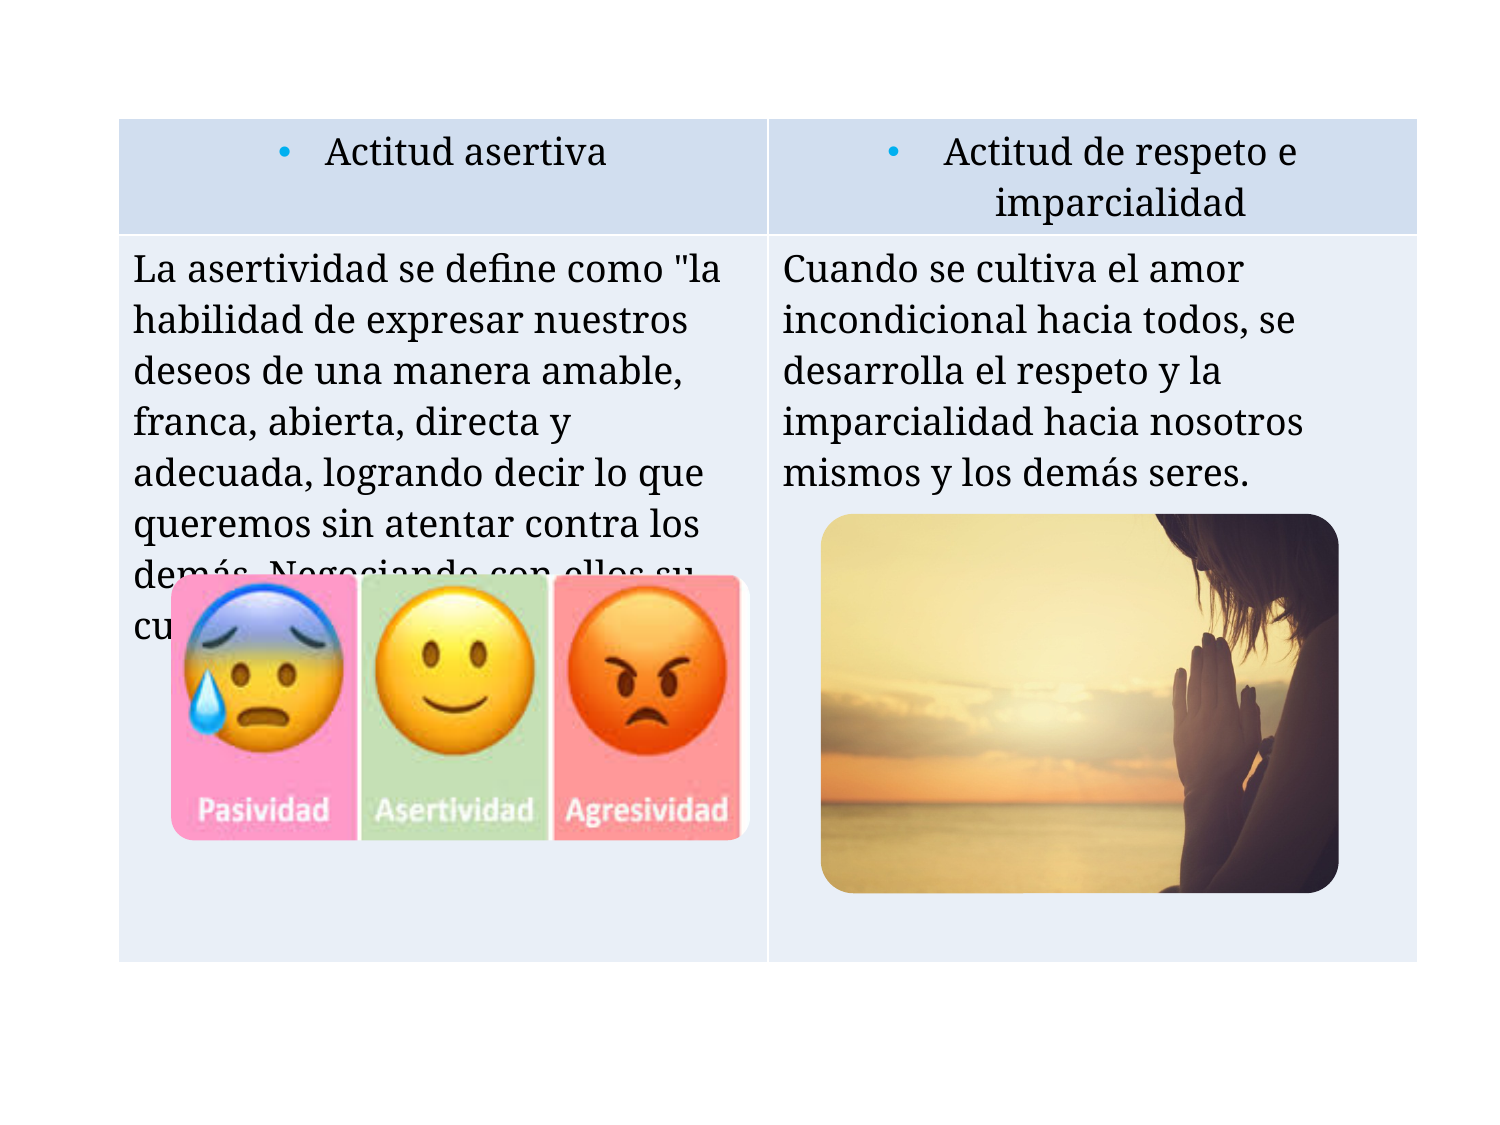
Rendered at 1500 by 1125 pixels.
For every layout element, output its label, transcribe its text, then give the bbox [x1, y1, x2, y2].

table_cell Cuando se cultiva el amor incondicional hacia todos, se desarrolla el respeto y la imparcialidad hacia nosotros mismos y los demás seres. [769, 236, 1417, 962]
table_header Actitud asertiva [119, 119, 767, 234]
picture [171, 574, 750, 841]
table_header Actitud de respeto e imparcialidad [769, 119, 1417, 234]
table_cell La asertividad se define como "la habilidad de expresar nuestros deseos de una manera amable, franca, abierta, directa y adecuada, logrando decir lo que queremos sin atentar contra los demás. Negociando con ellos su cumplimiento". [119, 236, 767, 962]
picture [820, 513, 1339, 894]
